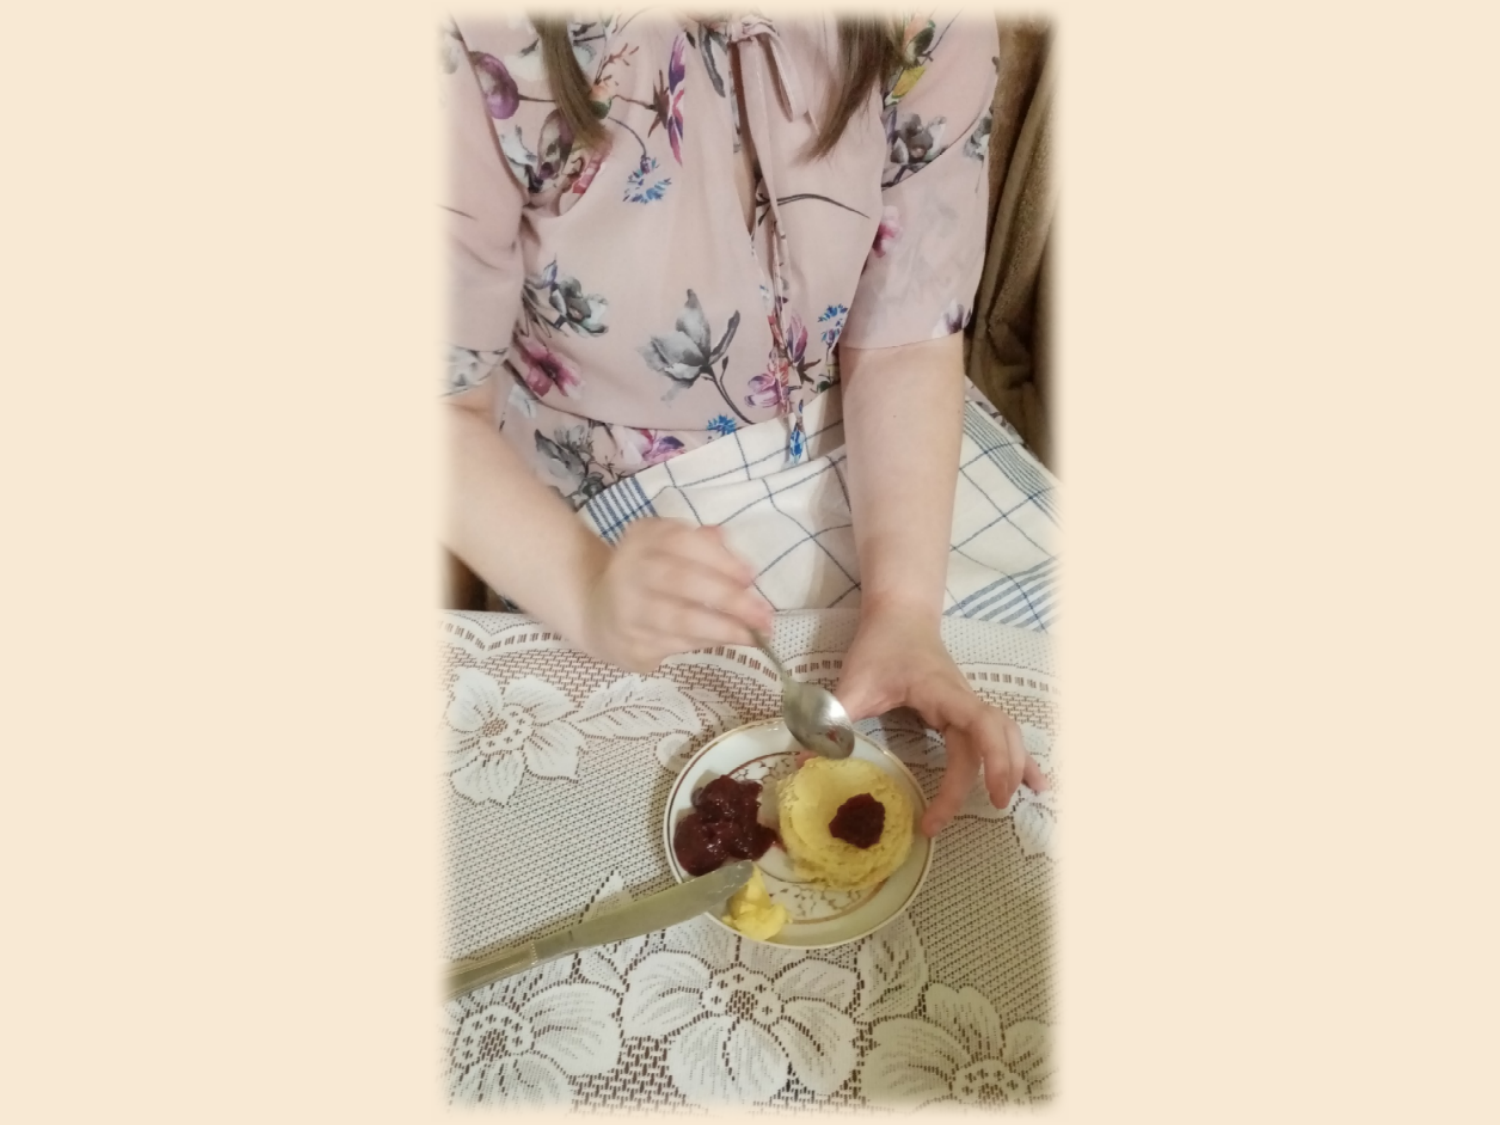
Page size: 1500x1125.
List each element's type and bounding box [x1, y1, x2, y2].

picture [430, 2, 1070, 1123]
